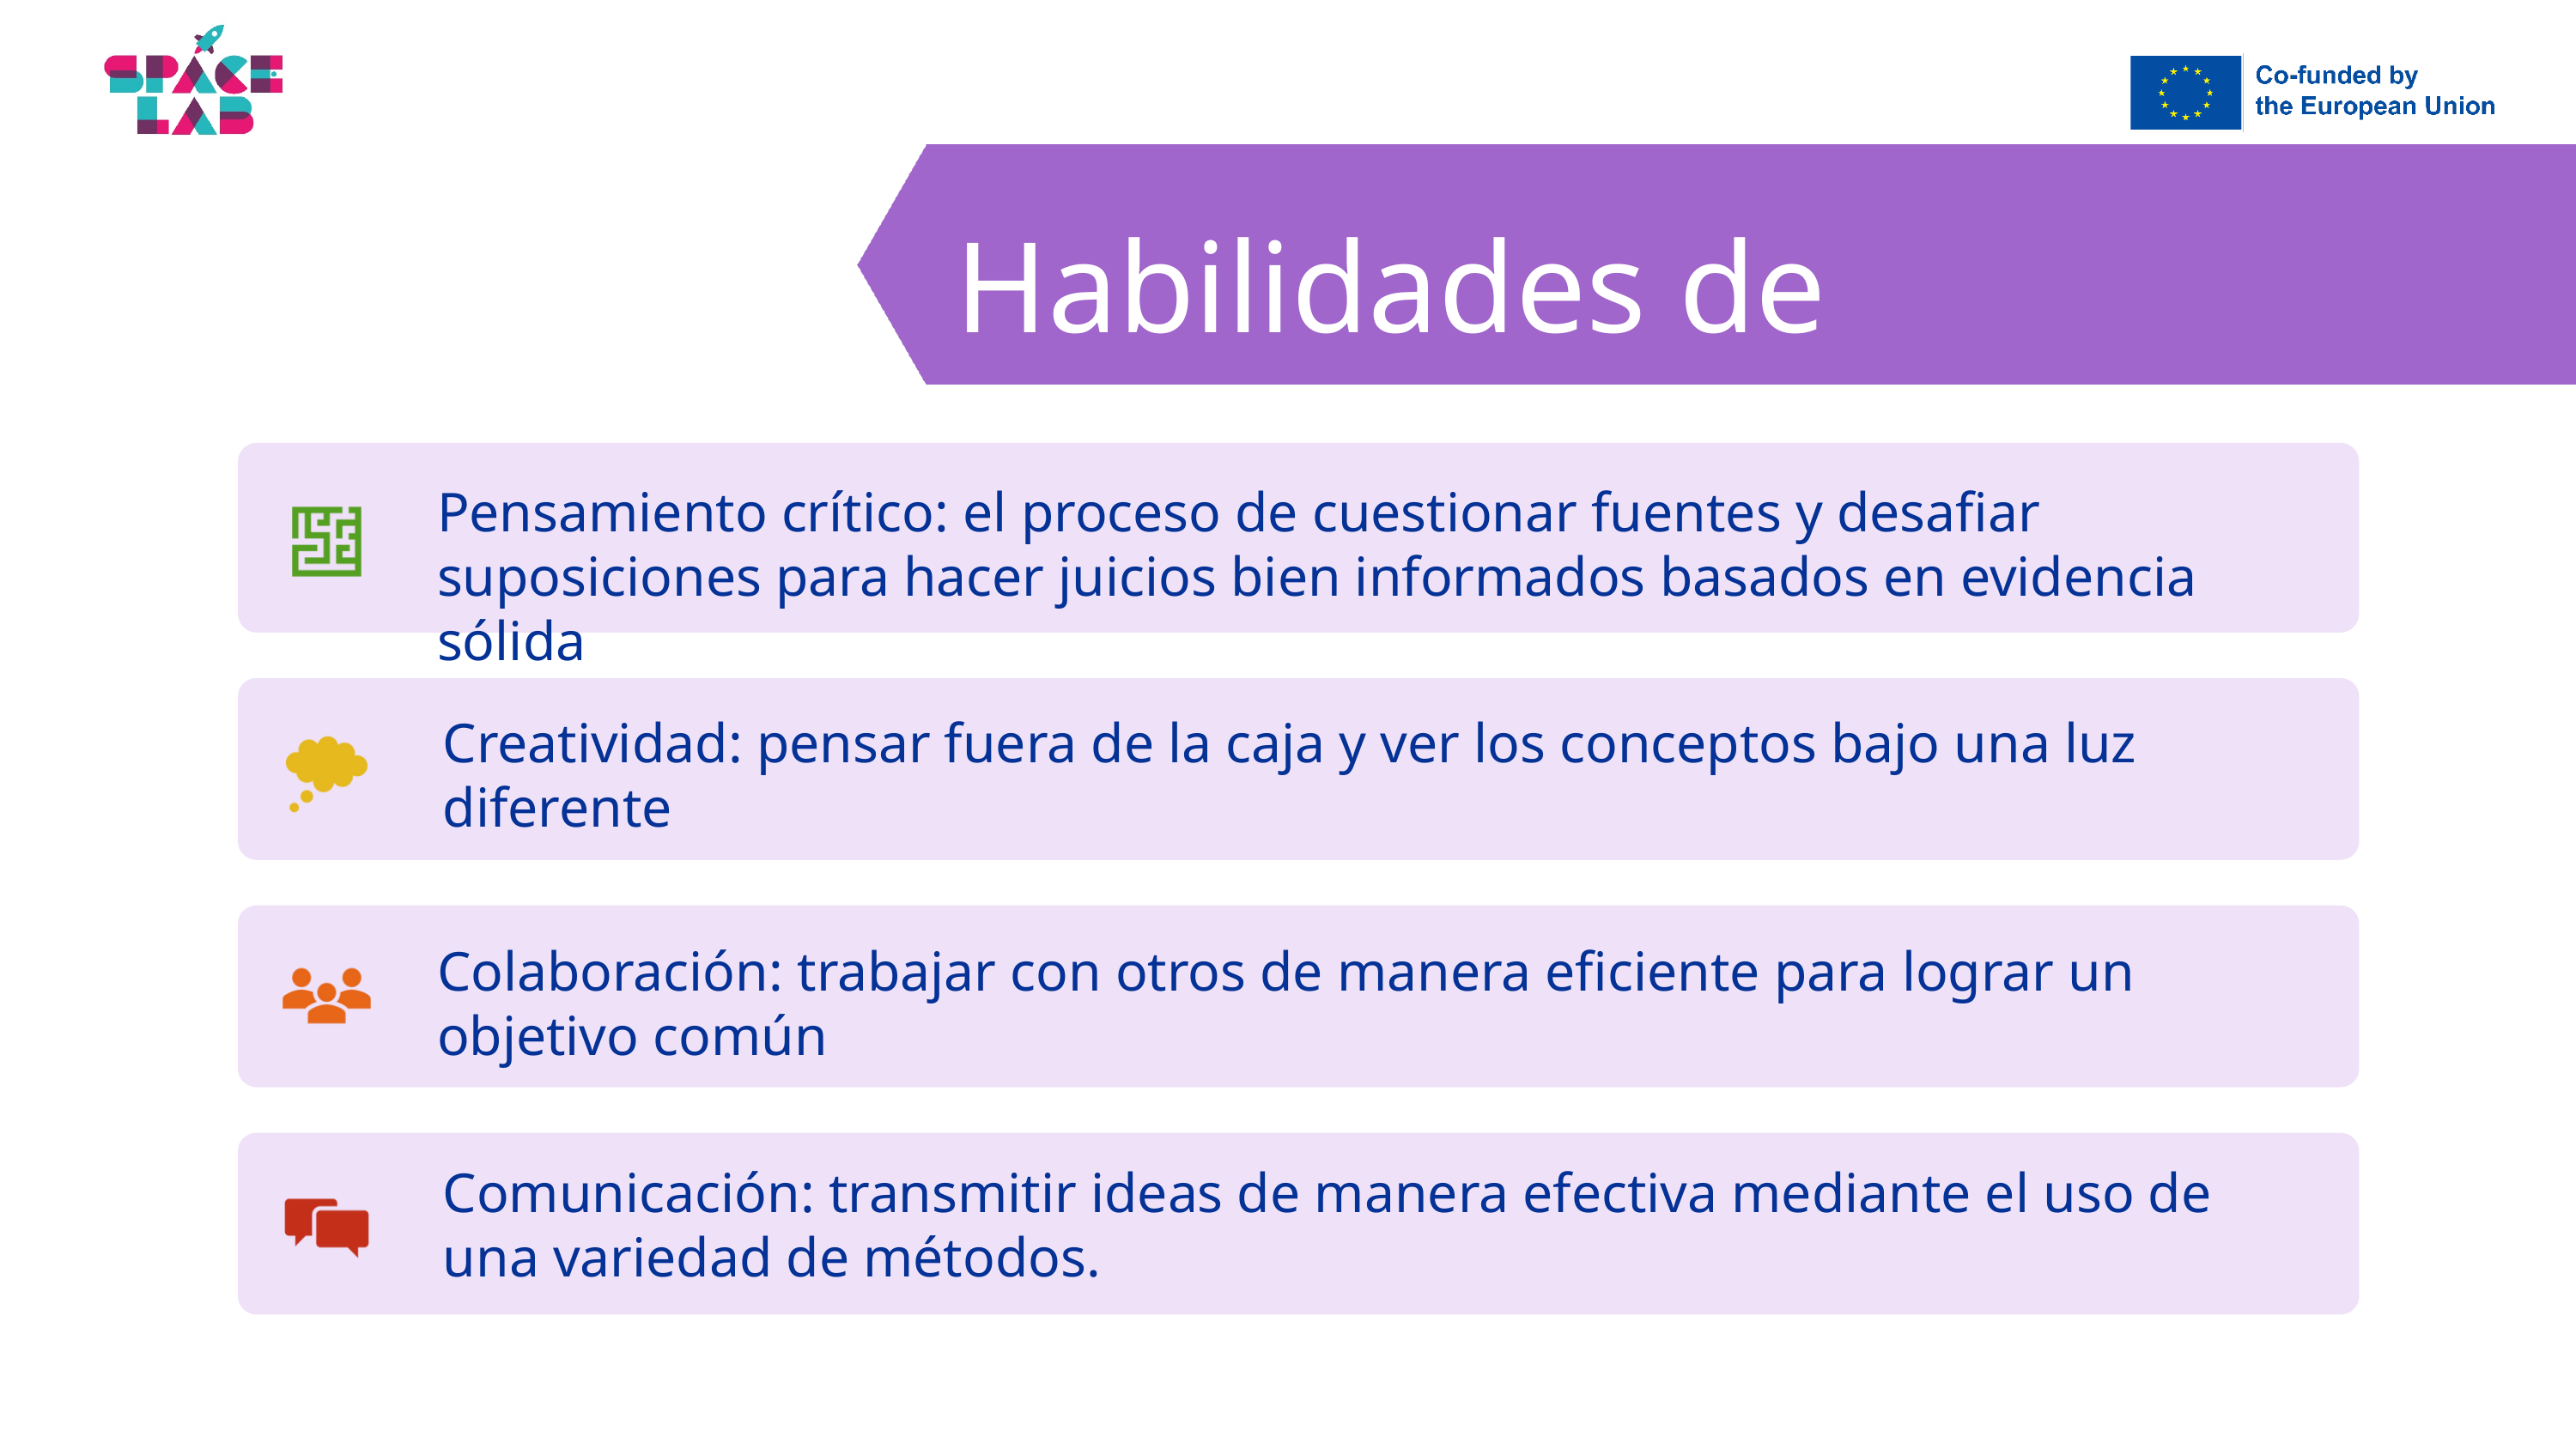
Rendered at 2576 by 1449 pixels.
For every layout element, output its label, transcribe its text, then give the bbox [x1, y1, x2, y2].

picture [95, 15, 290, 142]
text_box Pensamiento crítico: el proceso de cuestionar fuentes y desafiar suposiciones para hacer juicios bien informados basados en evidencia sólida [437, 642, 2338, 671]
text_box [237, 905, 2360, 1088]
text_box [276, 1178, 378, 1279]
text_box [237, 1132, 2360, 1315]
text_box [237, 677, 2360, 860]
picture [2124, 50, 2523, 135]
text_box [276, 945, 378, 1046]
picture [856, 143, 2576, 385]
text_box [276, 724, 378, 825]
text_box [237, 442, 2360, 634]
text_box Habilidades de aprendizaje [955, 394, 2544, 568]
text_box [276, 491, 378, 592]
